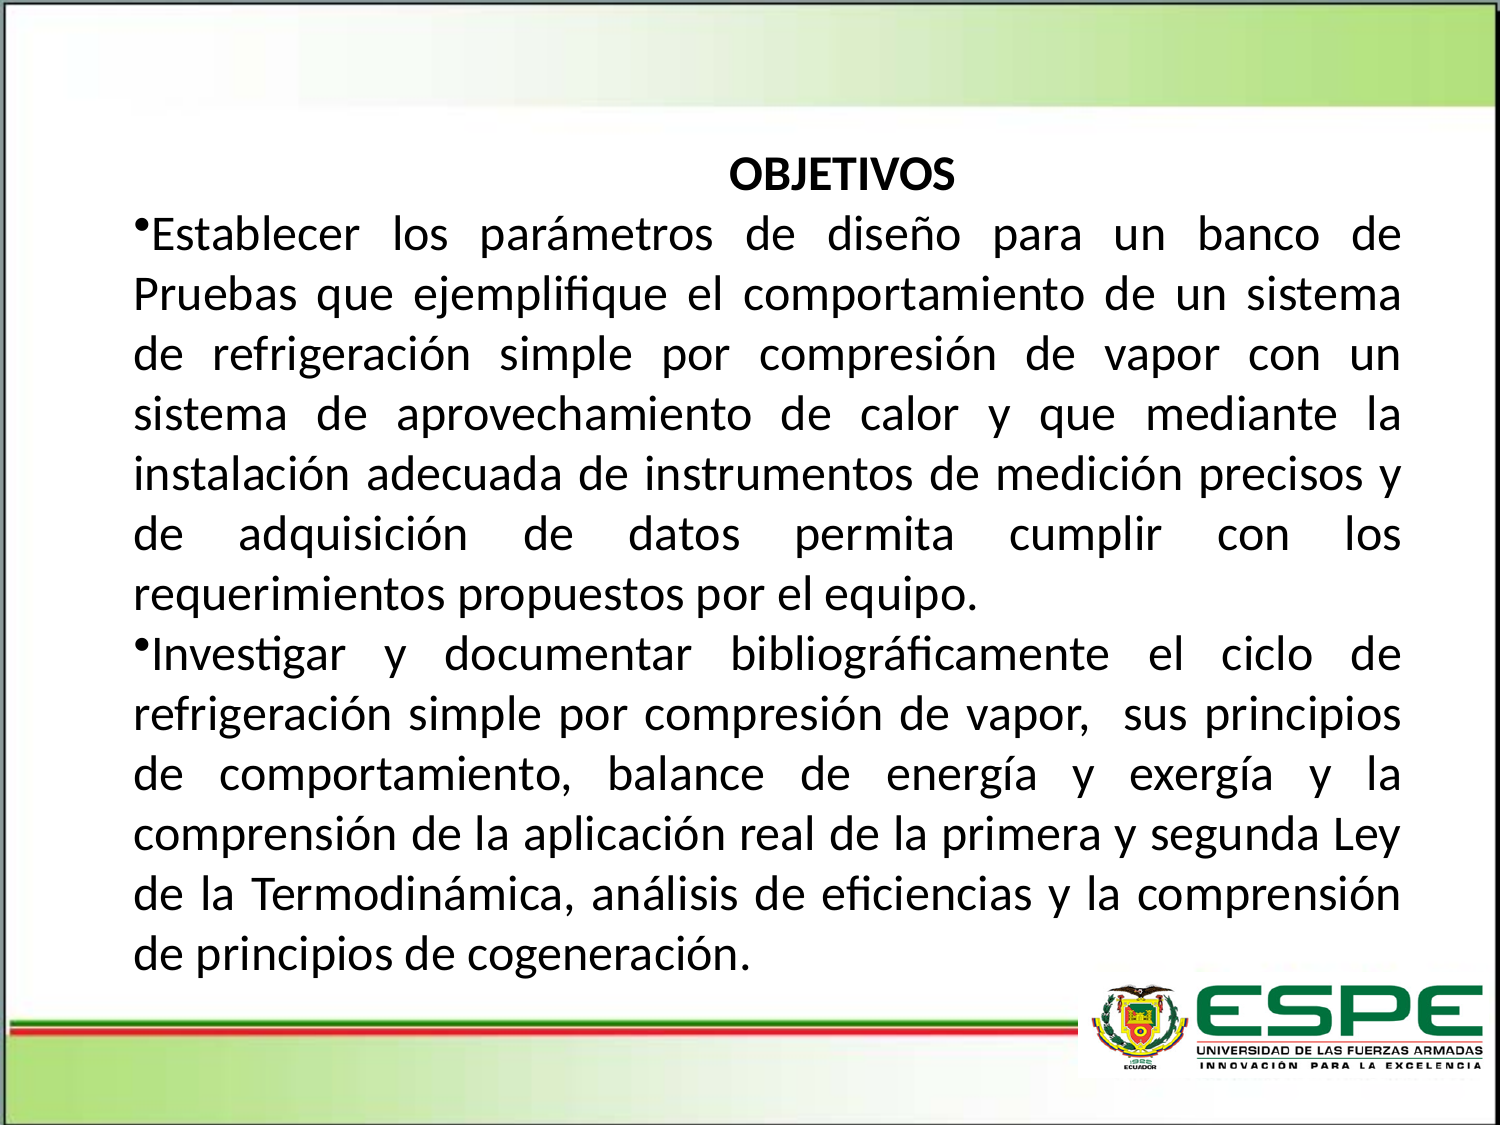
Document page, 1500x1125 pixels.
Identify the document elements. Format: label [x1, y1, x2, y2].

text_box [0, 0, 1500, 1125]
